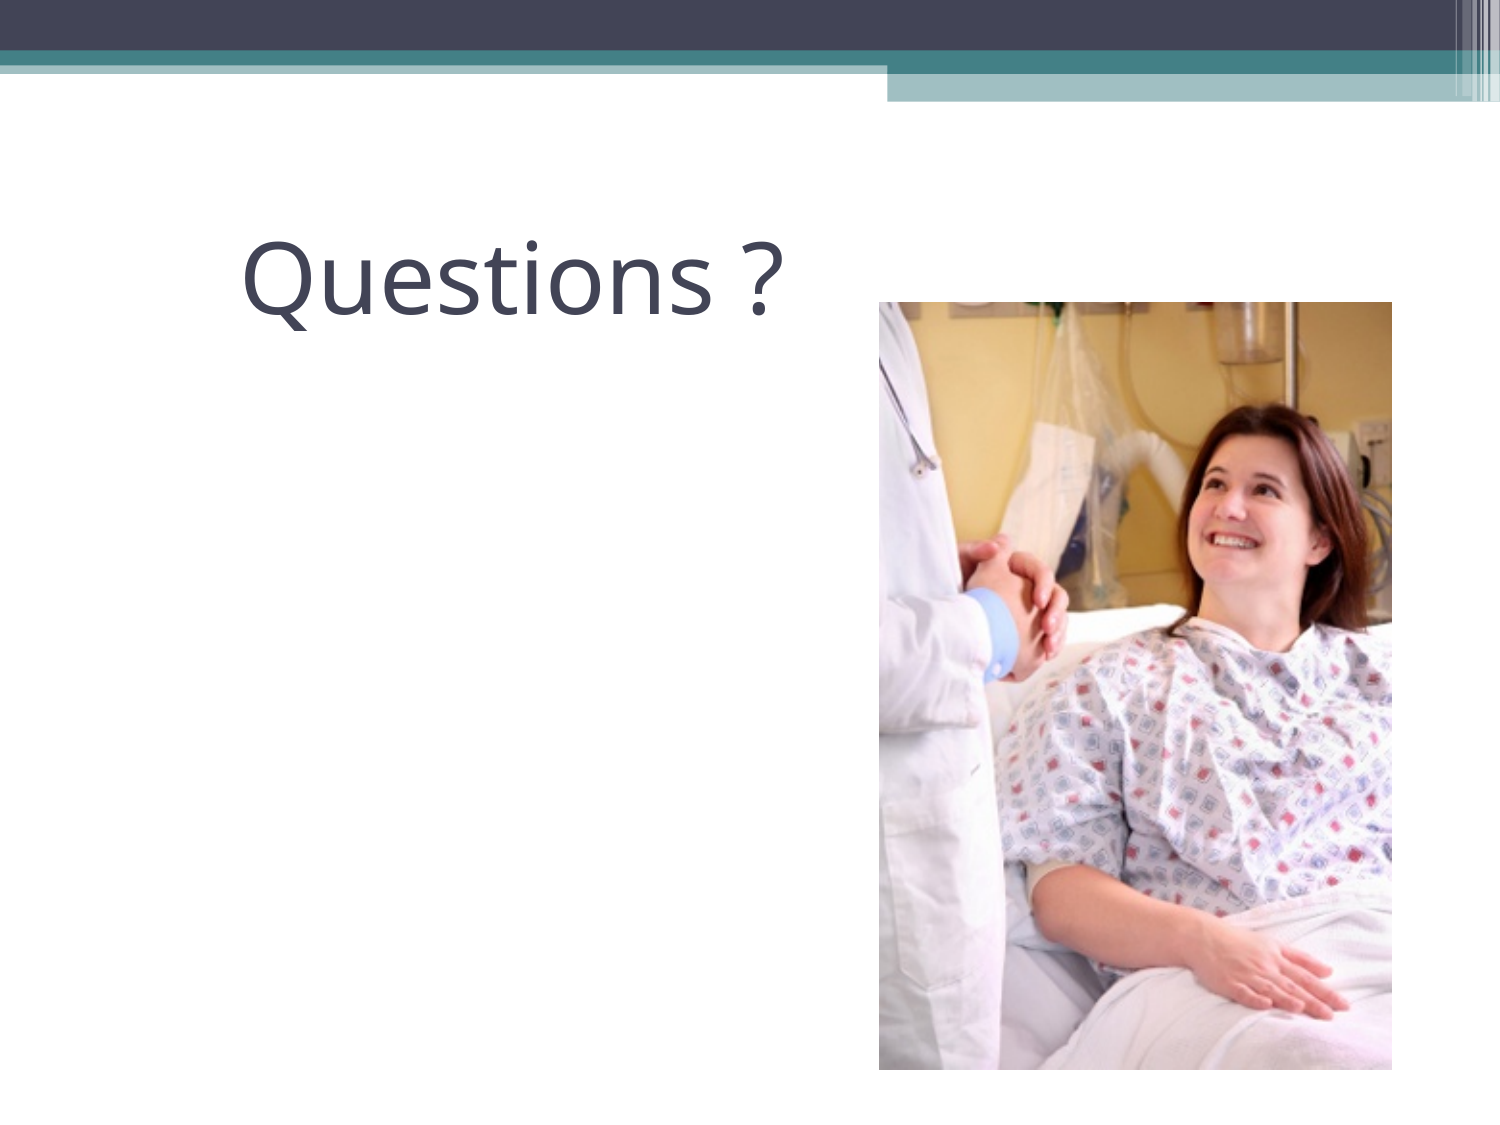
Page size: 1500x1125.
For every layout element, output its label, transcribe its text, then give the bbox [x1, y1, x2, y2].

picture [879, 302, 1392, 1070]
text_box Questions ? [74, 187, 1425, 363]
